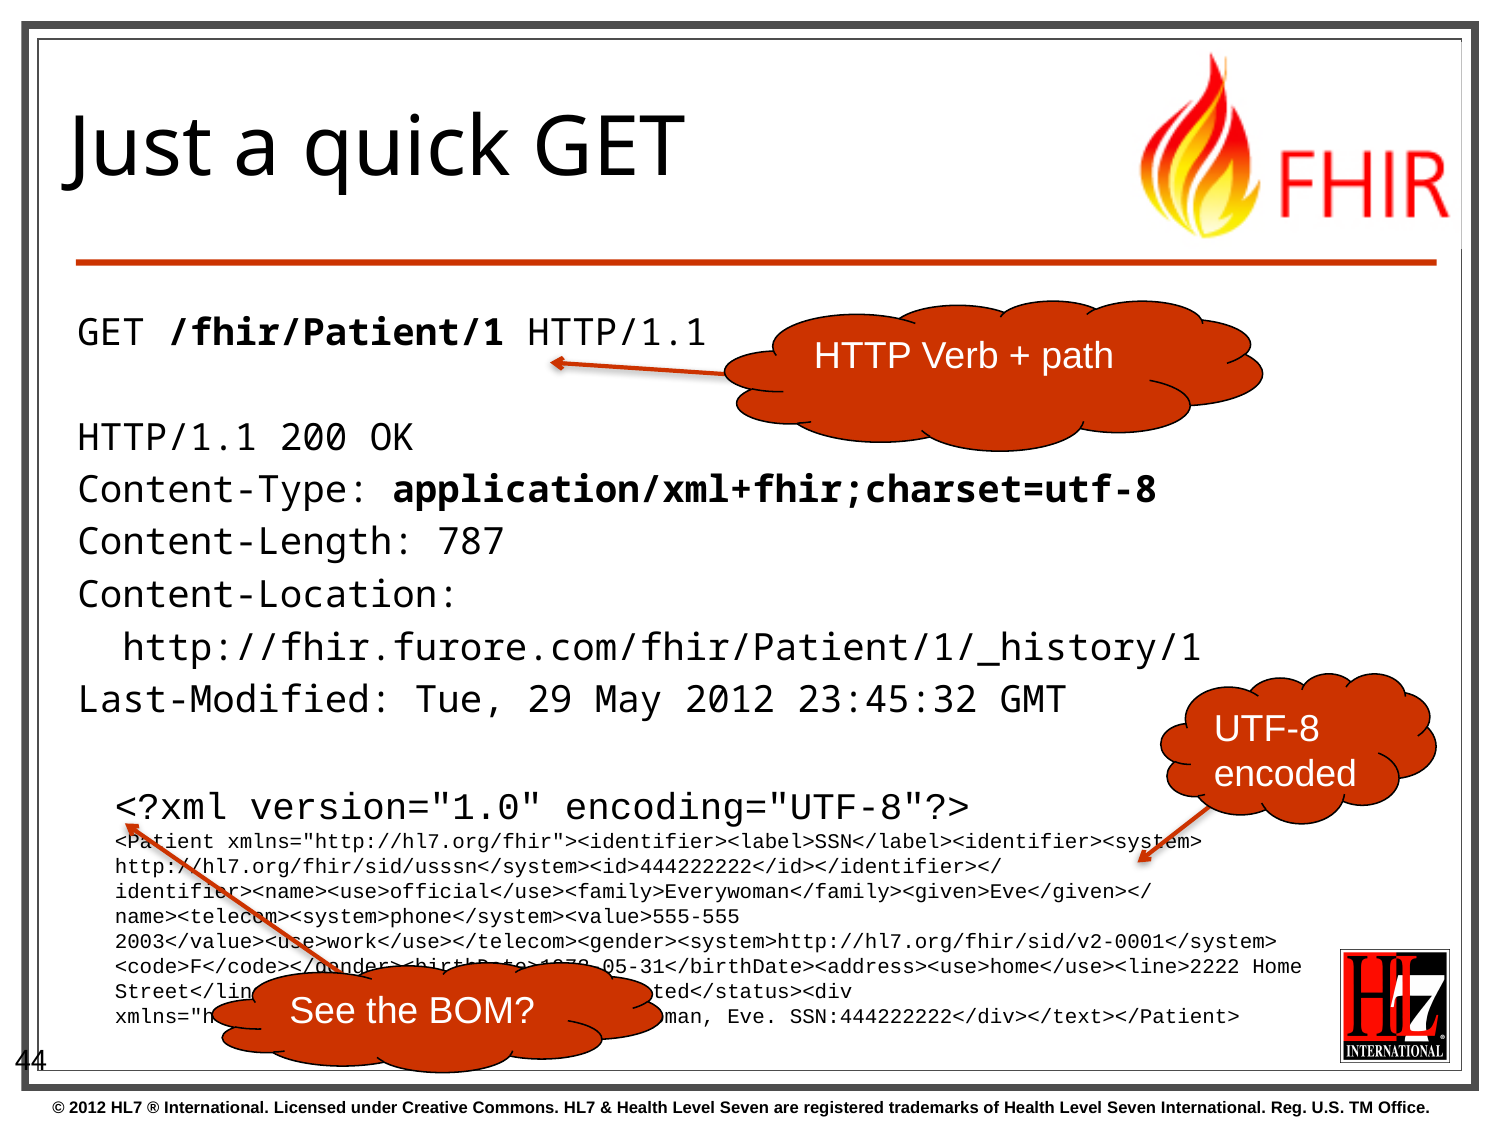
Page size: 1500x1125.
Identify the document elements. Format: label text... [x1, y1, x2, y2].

picture [1340, 949, 1450, 1063]
slide_number 44 [0, 1034, 119, 1071]
text_box See the BOM? [222, 962, 663, 1073]
text_box UTF-8 encoded [1160, 673, 1437, 824]
picture [1128, 42, 1462, 249]
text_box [1137, 774, 1251, 863]
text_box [549, 362, 751, 376]
title Just a quick GET [53, 54, 1128, 249]
text_box <?xml version="1.0" encoding="UTF-8"?> <Patient xmlns="http://hl7.org/fhir"><identifier><label>SSN</label><identifier><system> http://hl7.org/fhir/sid/usssn</system><id>444222222</id></identifier></identifier><name><use>official</use><family>Everywoman</family><given>Eve</given></name><telecom><system>phone</system><value>555-555 2003</value><use>work</use></telecom><gender><system>http://hl7.org/fhir/sid/v2-0001</system> <code>F</code></gender><birthDate>1973-05-31</birthDate><address><use>home</use><line>2222 Home Street</line></address><text><status>generated</status><div xmlns="http://www.w3.org/1999/xhtml">Everywoman, Eve. SSN:444222222</div></text></Patient> [99, 774, 1400, 1058]
text_box HTTP Verb + path [733, 301, 1263, 452]
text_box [124, 823, 415, 1025]
list GET /fhir/Patient/1 HTTP/1.1 HTTP/1.1 200 OK Content-Type: application/xml+fhir;charset=utf-8 Content-Length: 787 Content-Location: http://fhir.furore.com/fhir/Patient/1/_history/1 Last-Modified: Tue, 29 May 2012 23:45:32 GMT [62, 299, 1438, 1035]
